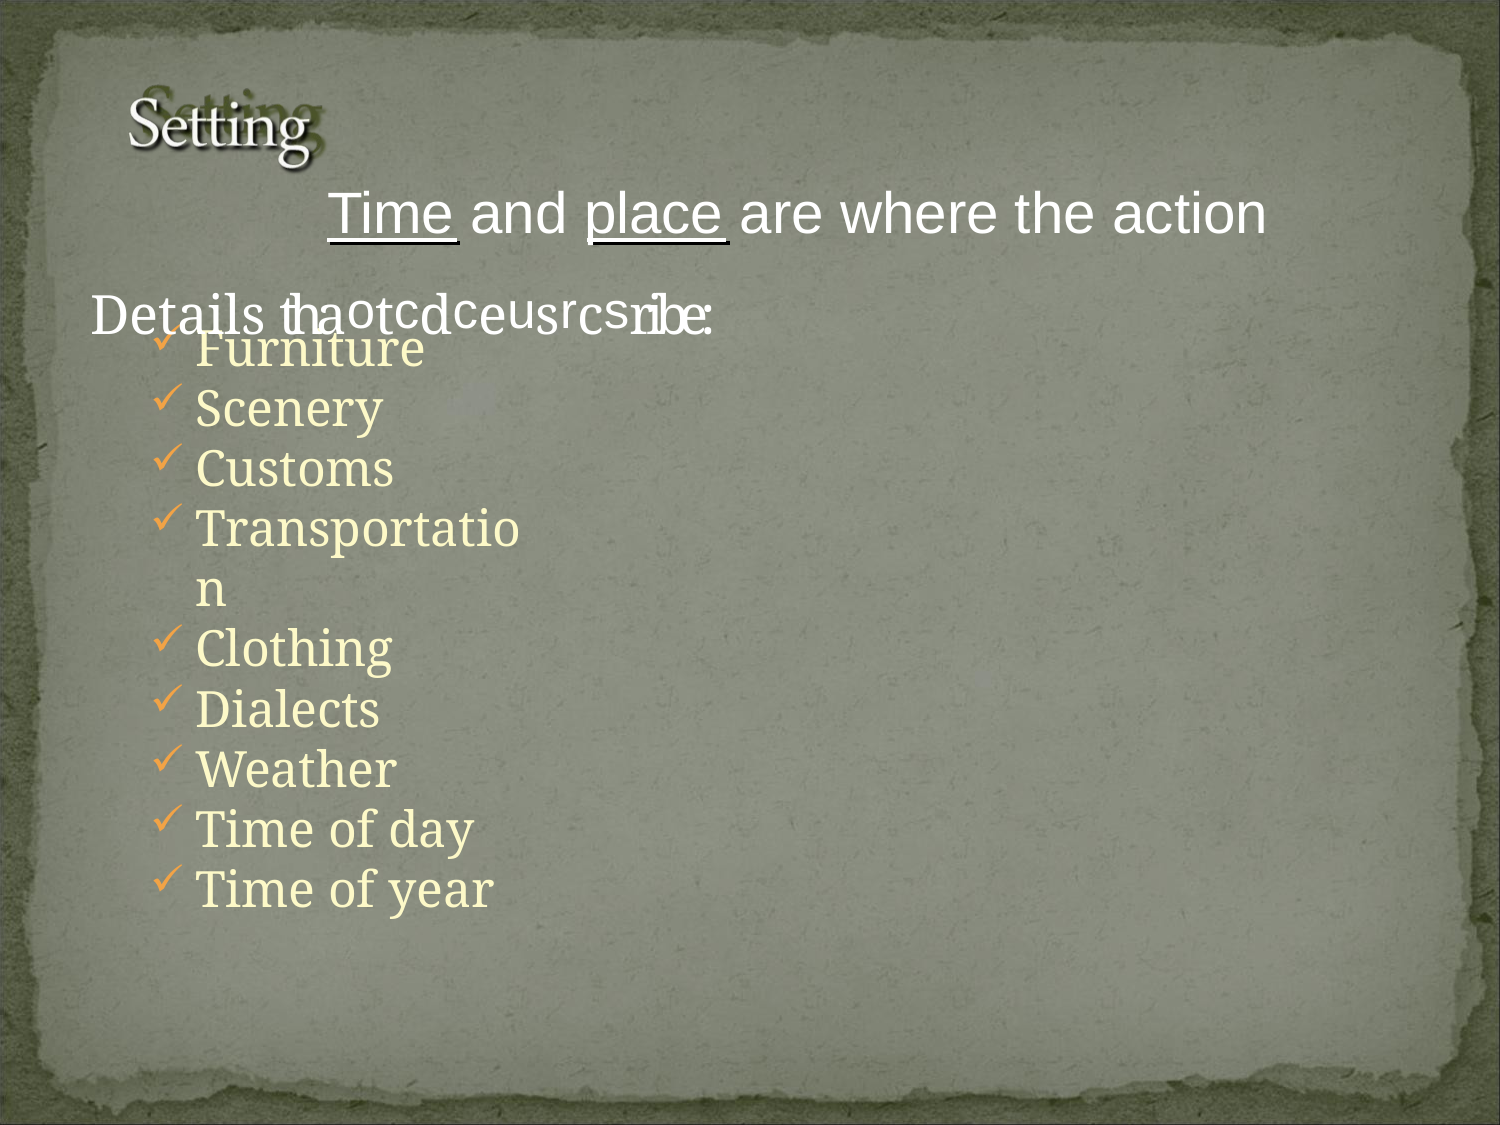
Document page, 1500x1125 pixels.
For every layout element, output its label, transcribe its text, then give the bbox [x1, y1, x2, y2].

text_box [64, 11, 1401, 215]
text_box Furniture Scenery Customs Transportation Clothing Dialects Weather Time of day Time of year [143, 364, 529, 918]
picture [0, 0, 1500, 1125]
title Time and place are where the action Details thaotcdceusrcsribe: [83, 173, 1279, 364]
